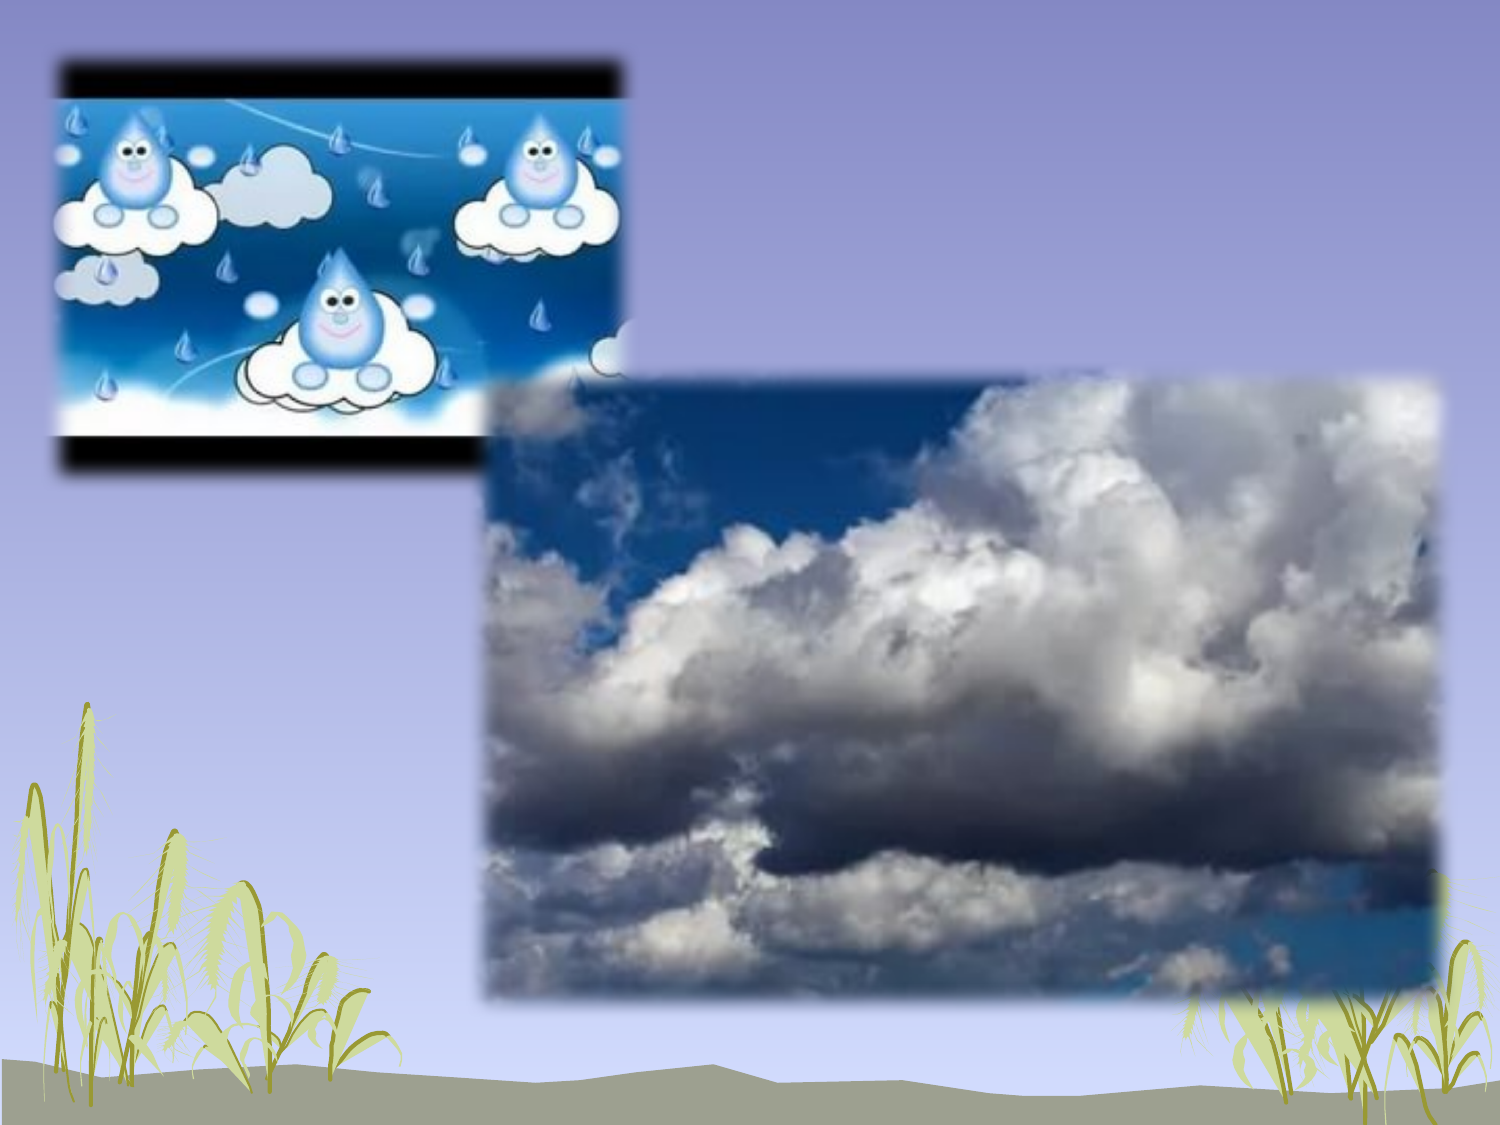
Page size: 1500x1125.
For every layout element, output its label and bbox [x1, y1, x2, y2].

picture [466, 361, 1458, 1020]
list [40, 42, 641, 492]
